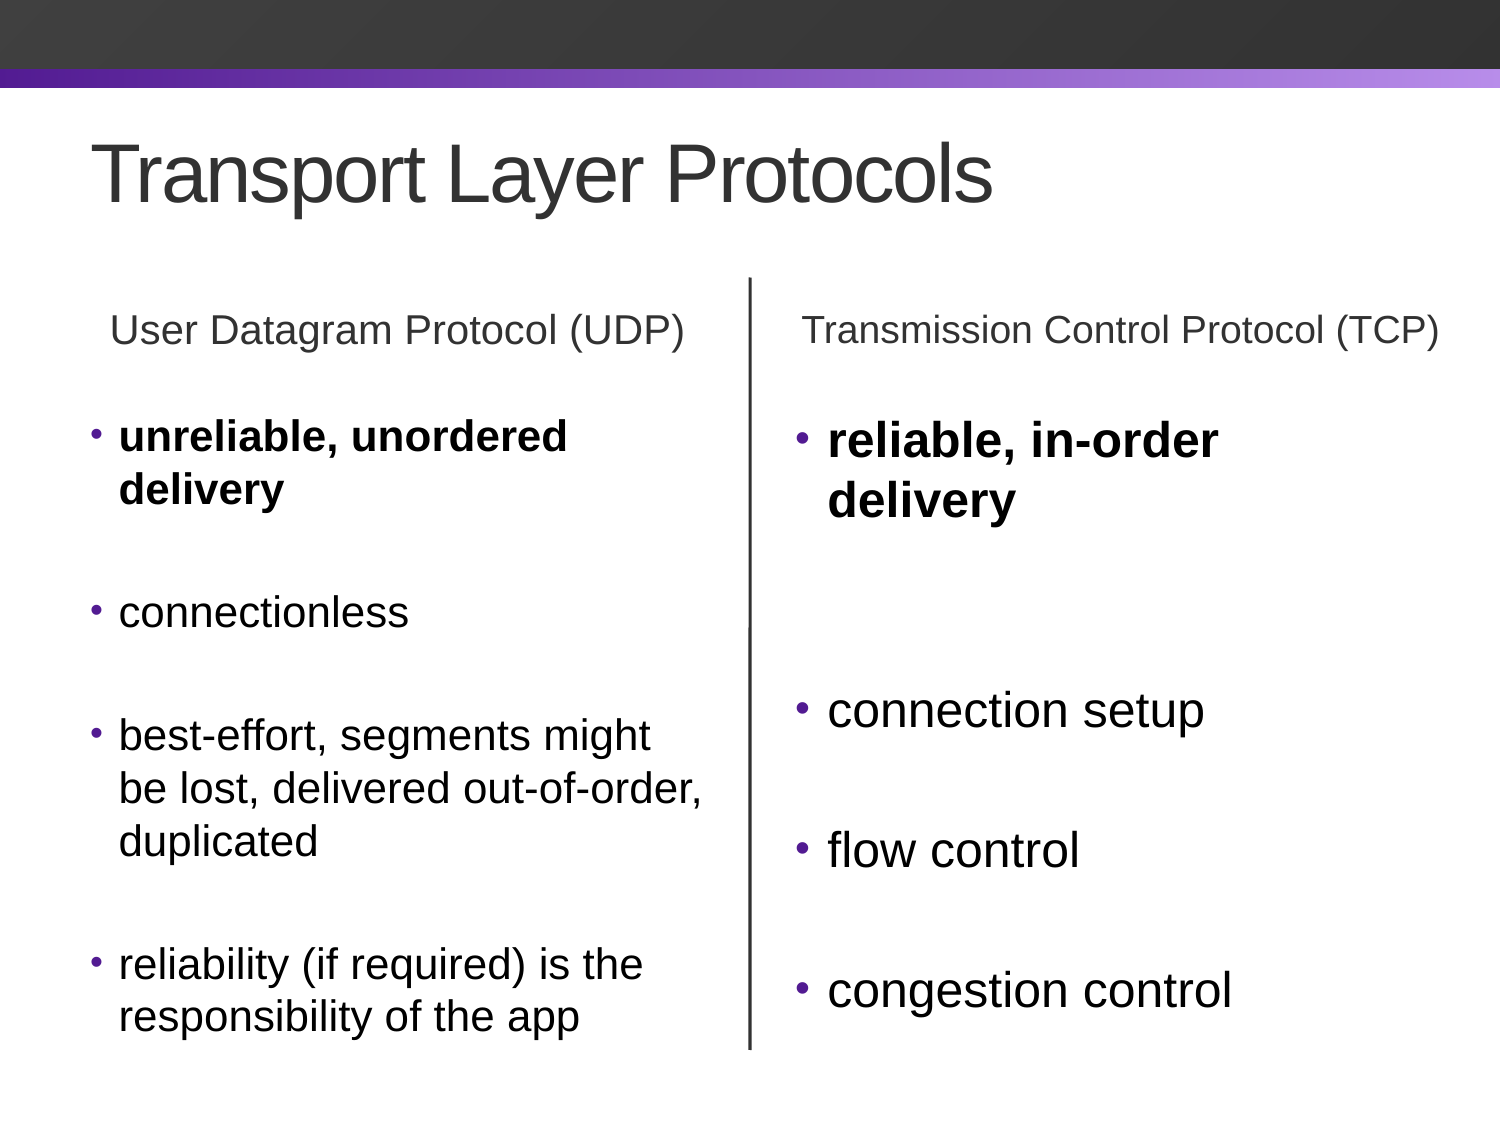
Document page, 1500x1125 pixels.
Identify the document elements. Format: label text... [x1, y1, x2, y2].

list User Datagram Protocol (UDP) [75, 275, 720, 380]
list unreliable, unordered delivery connectionless best-effort, segments might be lost, delivered out-of-order, duplicated reliability (if required) is the responsibility of the app [75, 399, 720, 1049]
list reliable, in-order delivery connection setup flow control congestion control [780, 399, 1425, 1049]
title Transport Layer Protocols [75, 87, 1425, 250]
list Transmission Control Protocol (TCP) [780, 275, 1463, 380]
